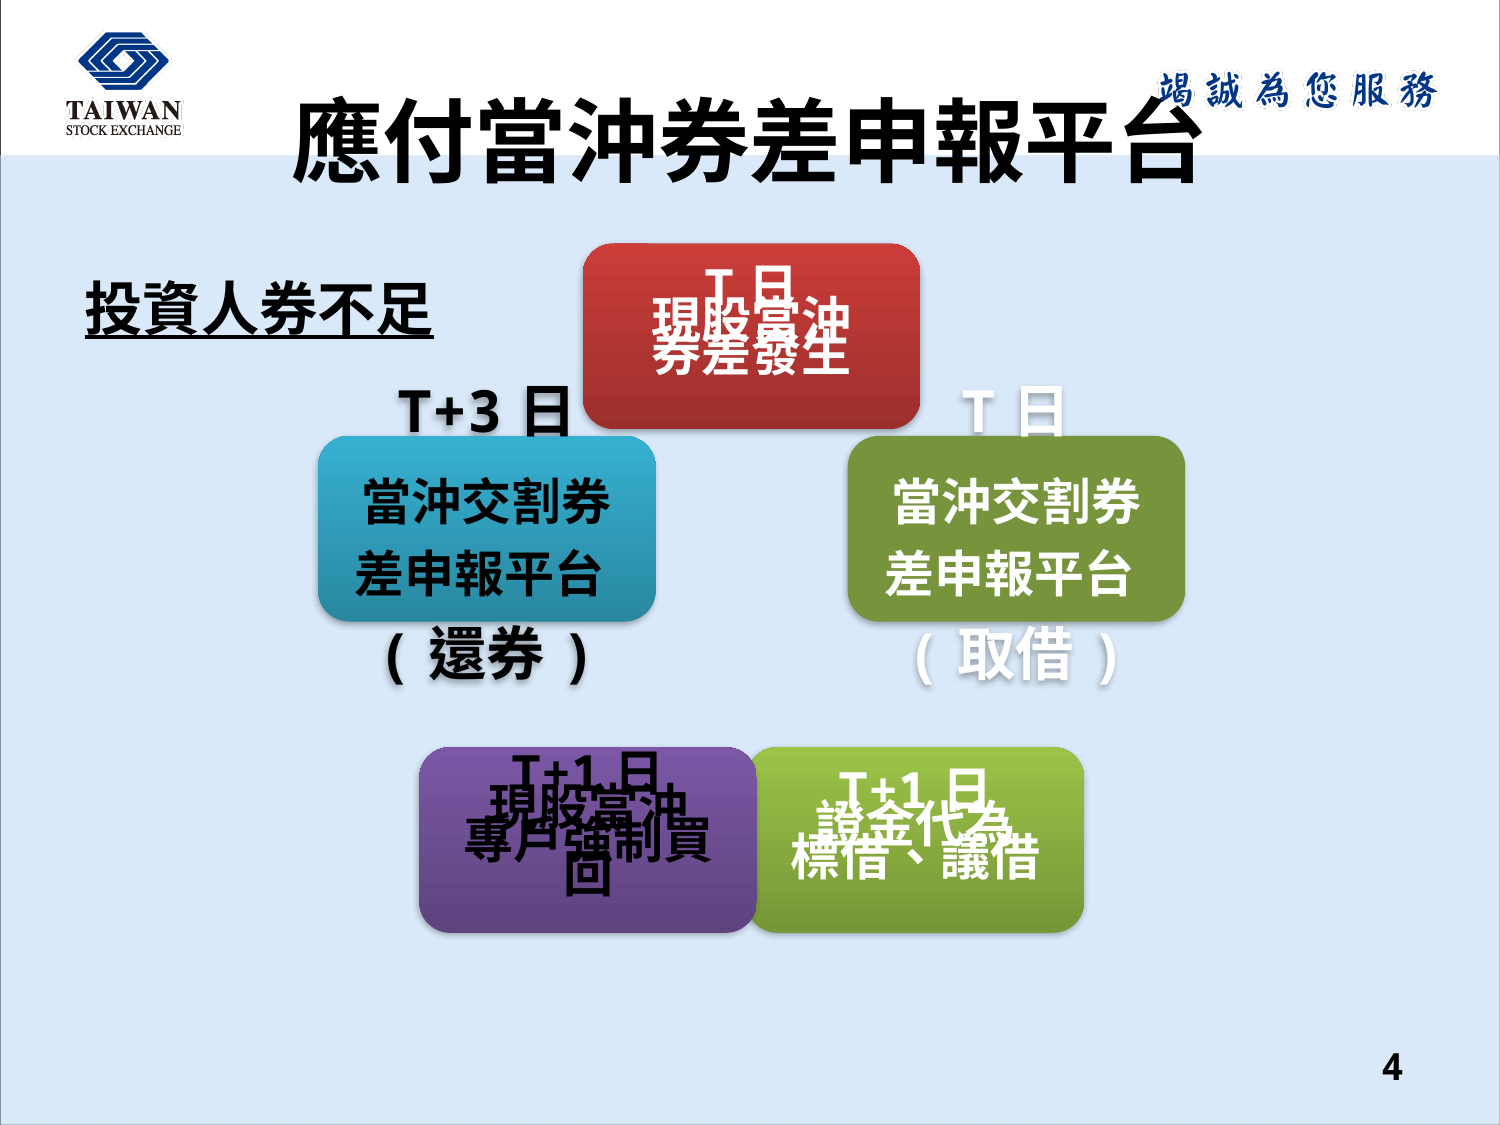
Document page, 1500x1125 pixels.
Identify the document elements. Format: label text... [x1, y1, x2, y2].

slide_number 4 [1068, 1035, 1419, 1095]
title 應付當沖券差申報平台 [74, 44, 1426, 233]
text_box 投資人券不足 [64, 259, 71, 355]
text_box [76, 243, 1427, 987]
picture [0, 0, 1500, 1125]
